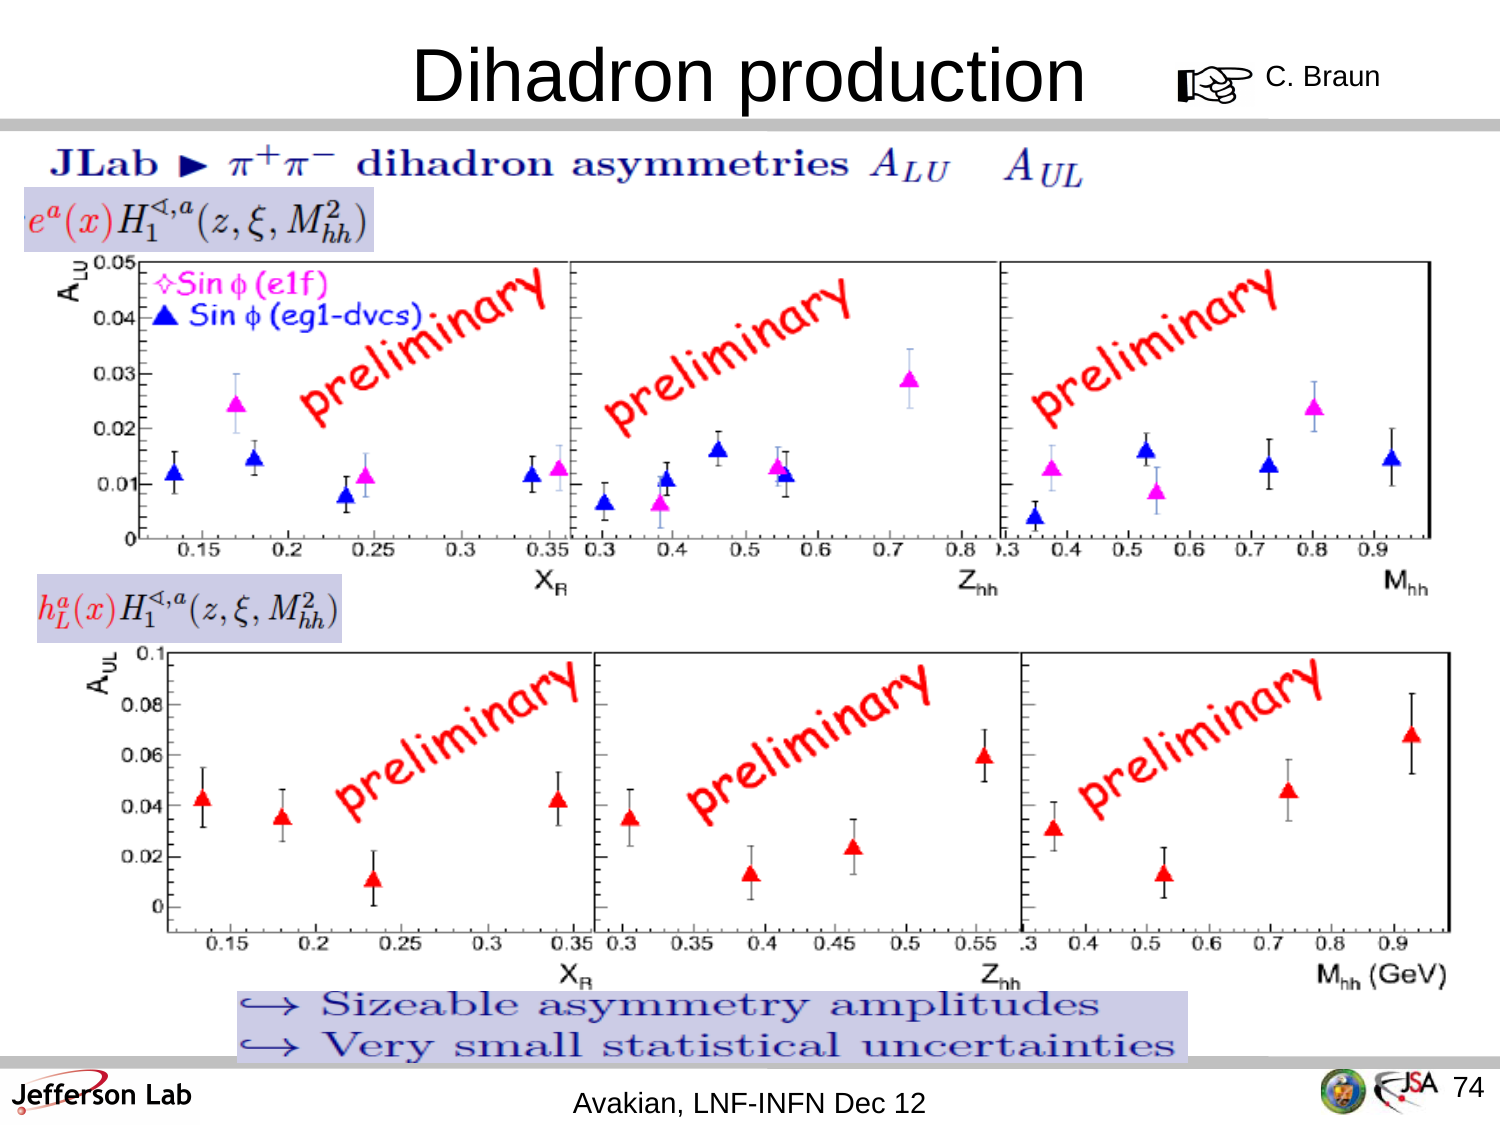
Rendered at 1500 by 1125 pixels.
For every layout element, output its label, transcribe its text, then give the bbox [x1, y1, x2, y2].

footer Avakian, LNF-INFN Dec 12 [512, 1076, 988, 1118]
slide_number 74 [1387, 1060, 1500, 1114]
picture [1174, 62, 1255, 107]
picture [0, 1069, 200, 1125]
title Dihadron production [75, 24, 1425, 118]
picture [0, 137, 1500, 1063]
text_box C. Braun [1250, 49, 1396, 100]
